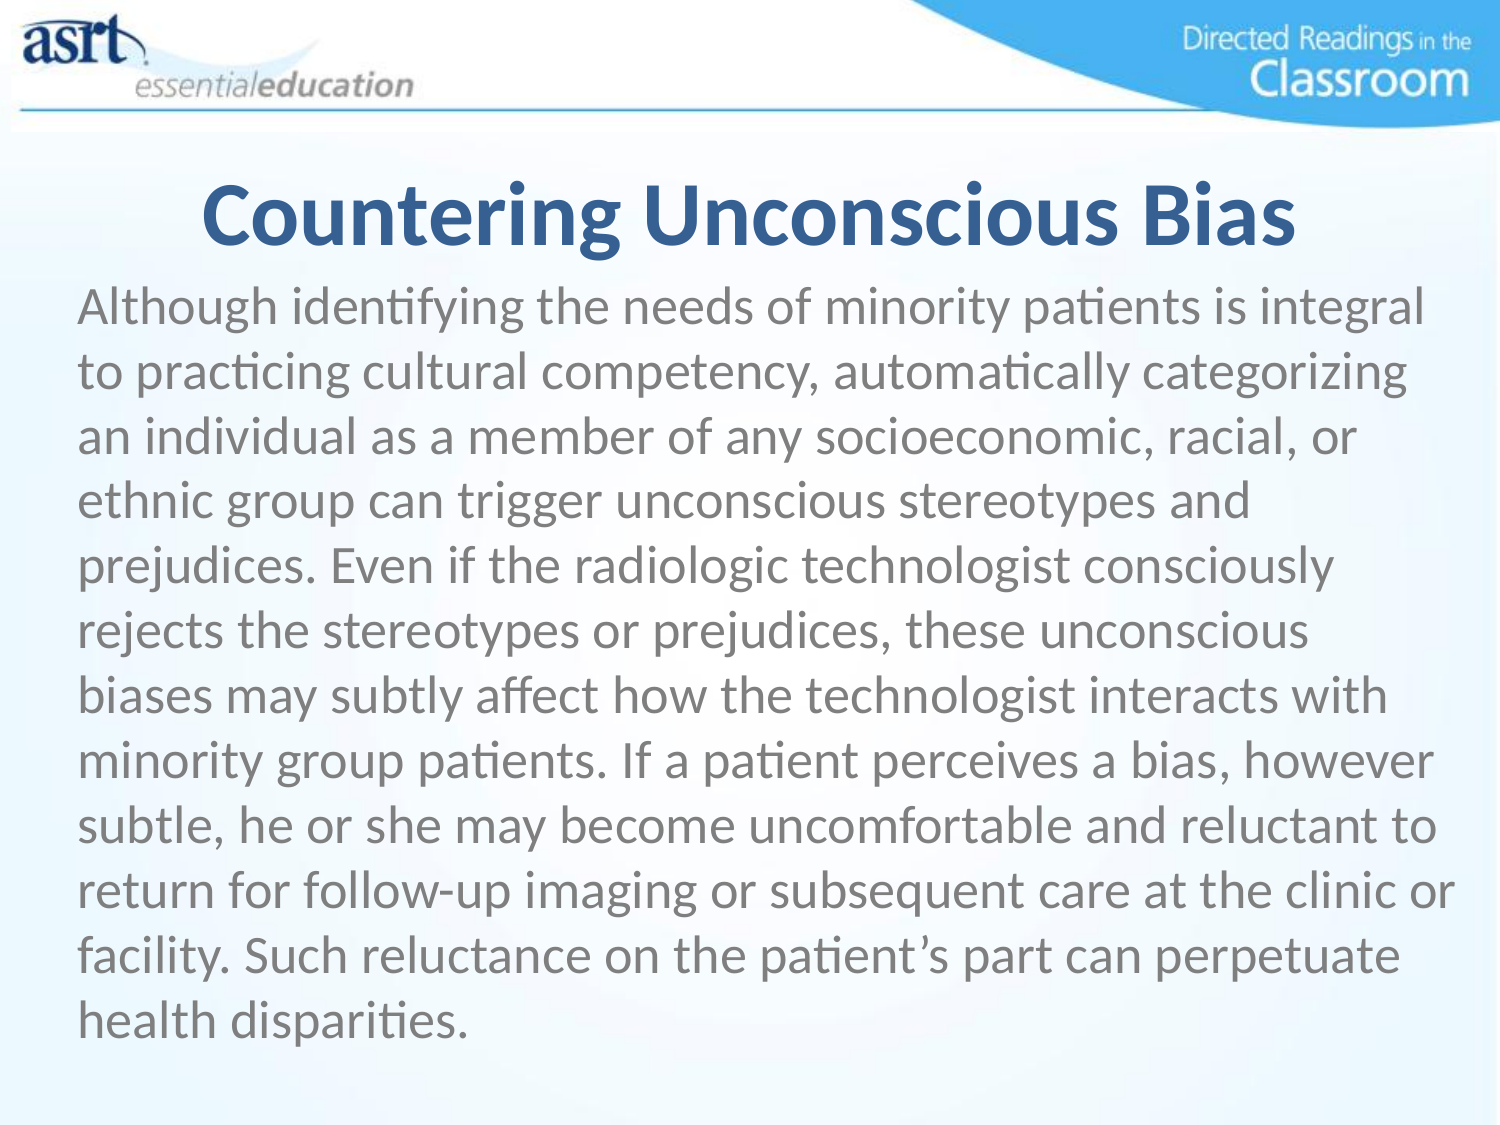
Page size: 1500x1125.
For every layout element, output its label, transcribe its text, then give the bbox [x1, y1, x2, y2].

picture [0, 0, 1500, 1125]
list Although identifying the needs of minority patients is integral to practicing cultural competency, automatically categorizing an individual as a member of any socioeconomic, racial, or ethnic group can trigger unconscious stereotypes and prejudices. Even if the radiologic technologist consciously rejects the stereotypes or prejudices, these unconscious biases may subtly affect how the technologist interacts with minority group patients. If a patient perceives a bias, however subtle, he or she may become uncomfortable and reluctant to return for follow-up imaging or subsequent care at the clinic or facility. Such reluctance on the patient’s part can perpetuate health disparities. [62, 262, 1475, 955]
title Countering Unconscious Bias [75, 115, 1425, 303]
